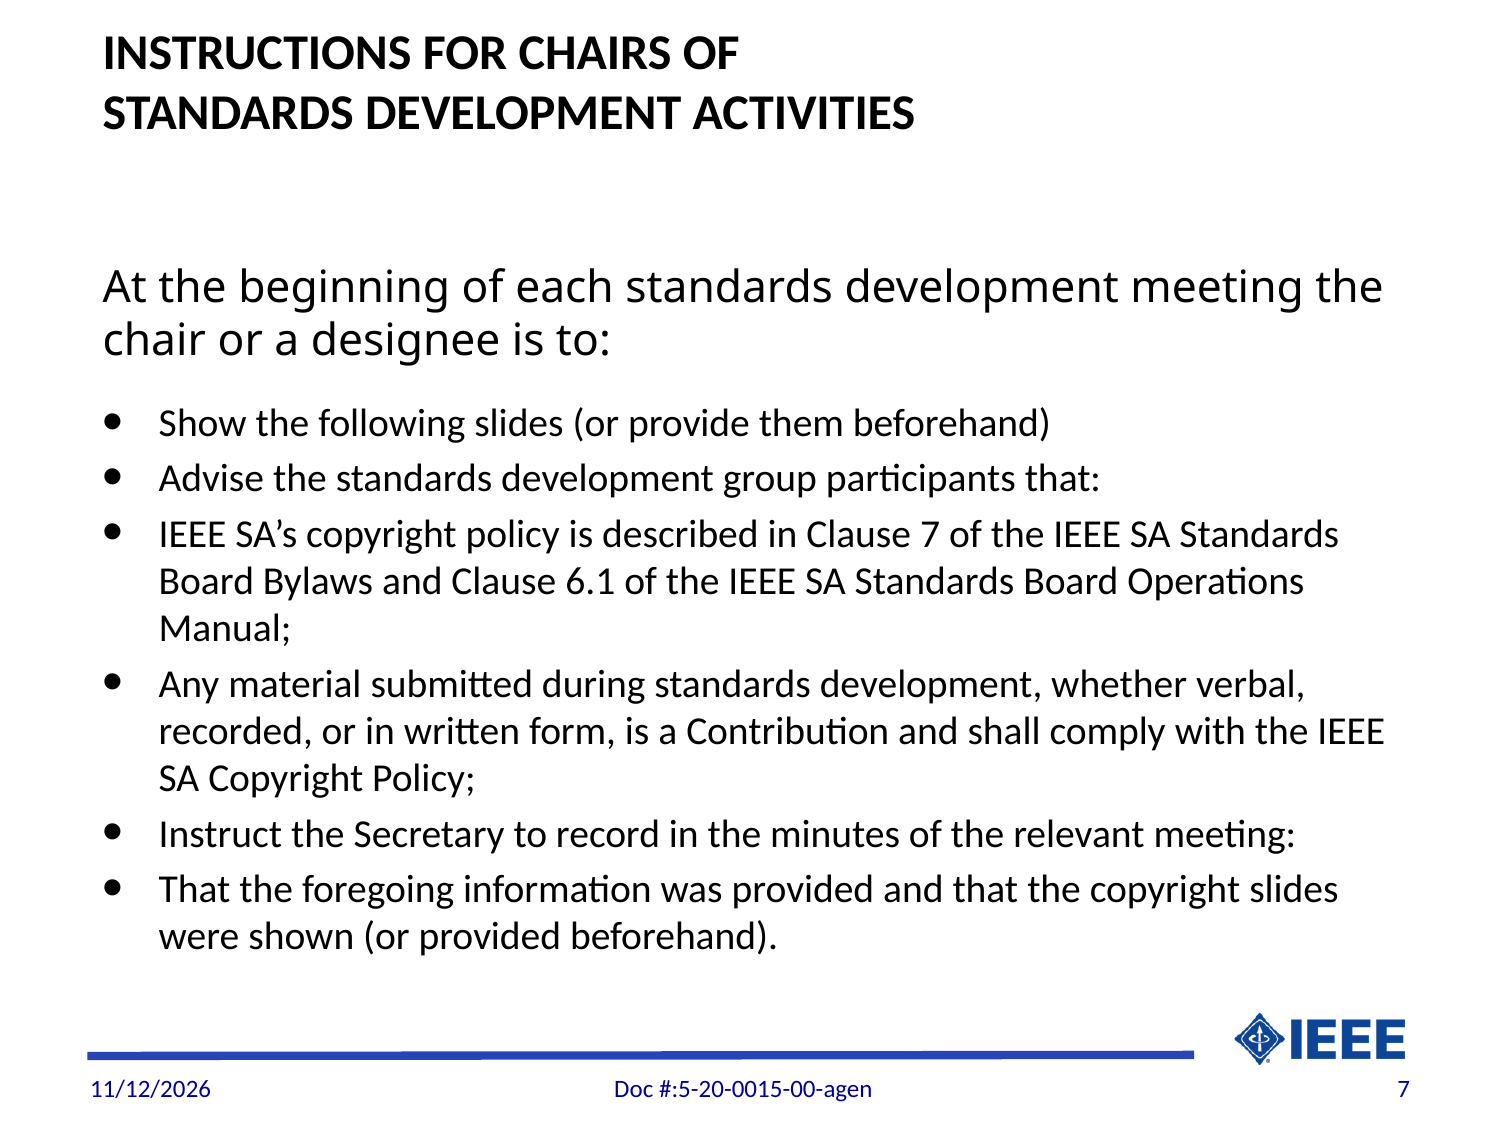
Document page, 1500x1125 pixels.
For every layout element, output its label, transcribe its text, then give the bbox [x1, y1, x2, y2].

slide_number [75, 1057, 425, 1118]
slide_number 7 [1074, 1057, 1425, 1118]
picture [1231, 1011, 1406, 1057]
title INSTRUCTIONS FOR CHAIRS OF STANDARDS DEVELOPMENT ACTIVITIES [87, 12, 1013, 147]
list At the beginning of each standards development meeting the chair or a designee is to: Show the following slides (or provide them beforehand) Advise the standards development group participants that: IEEE SA’s copyright policy is described in Clause 7 of the IEEE SA Standards Board Bylaws and Clause 6.1 of the IEEE SA Standards Board Operations Manual; Any material submitted during standards development, whether verbal, recorded, or in written form, is a Contribution and shall comply with the IEEE SA Copyright Policy; Instruct the Secretary to record in the minutes of the relevant meeting: That the foregoing information was provided and that the copyright slides were shown (or provided beforehand). [87, 249, 1438, 993]
footer Doc #:5-20-0015-00-agen [490, 1057, 997, 1118]
